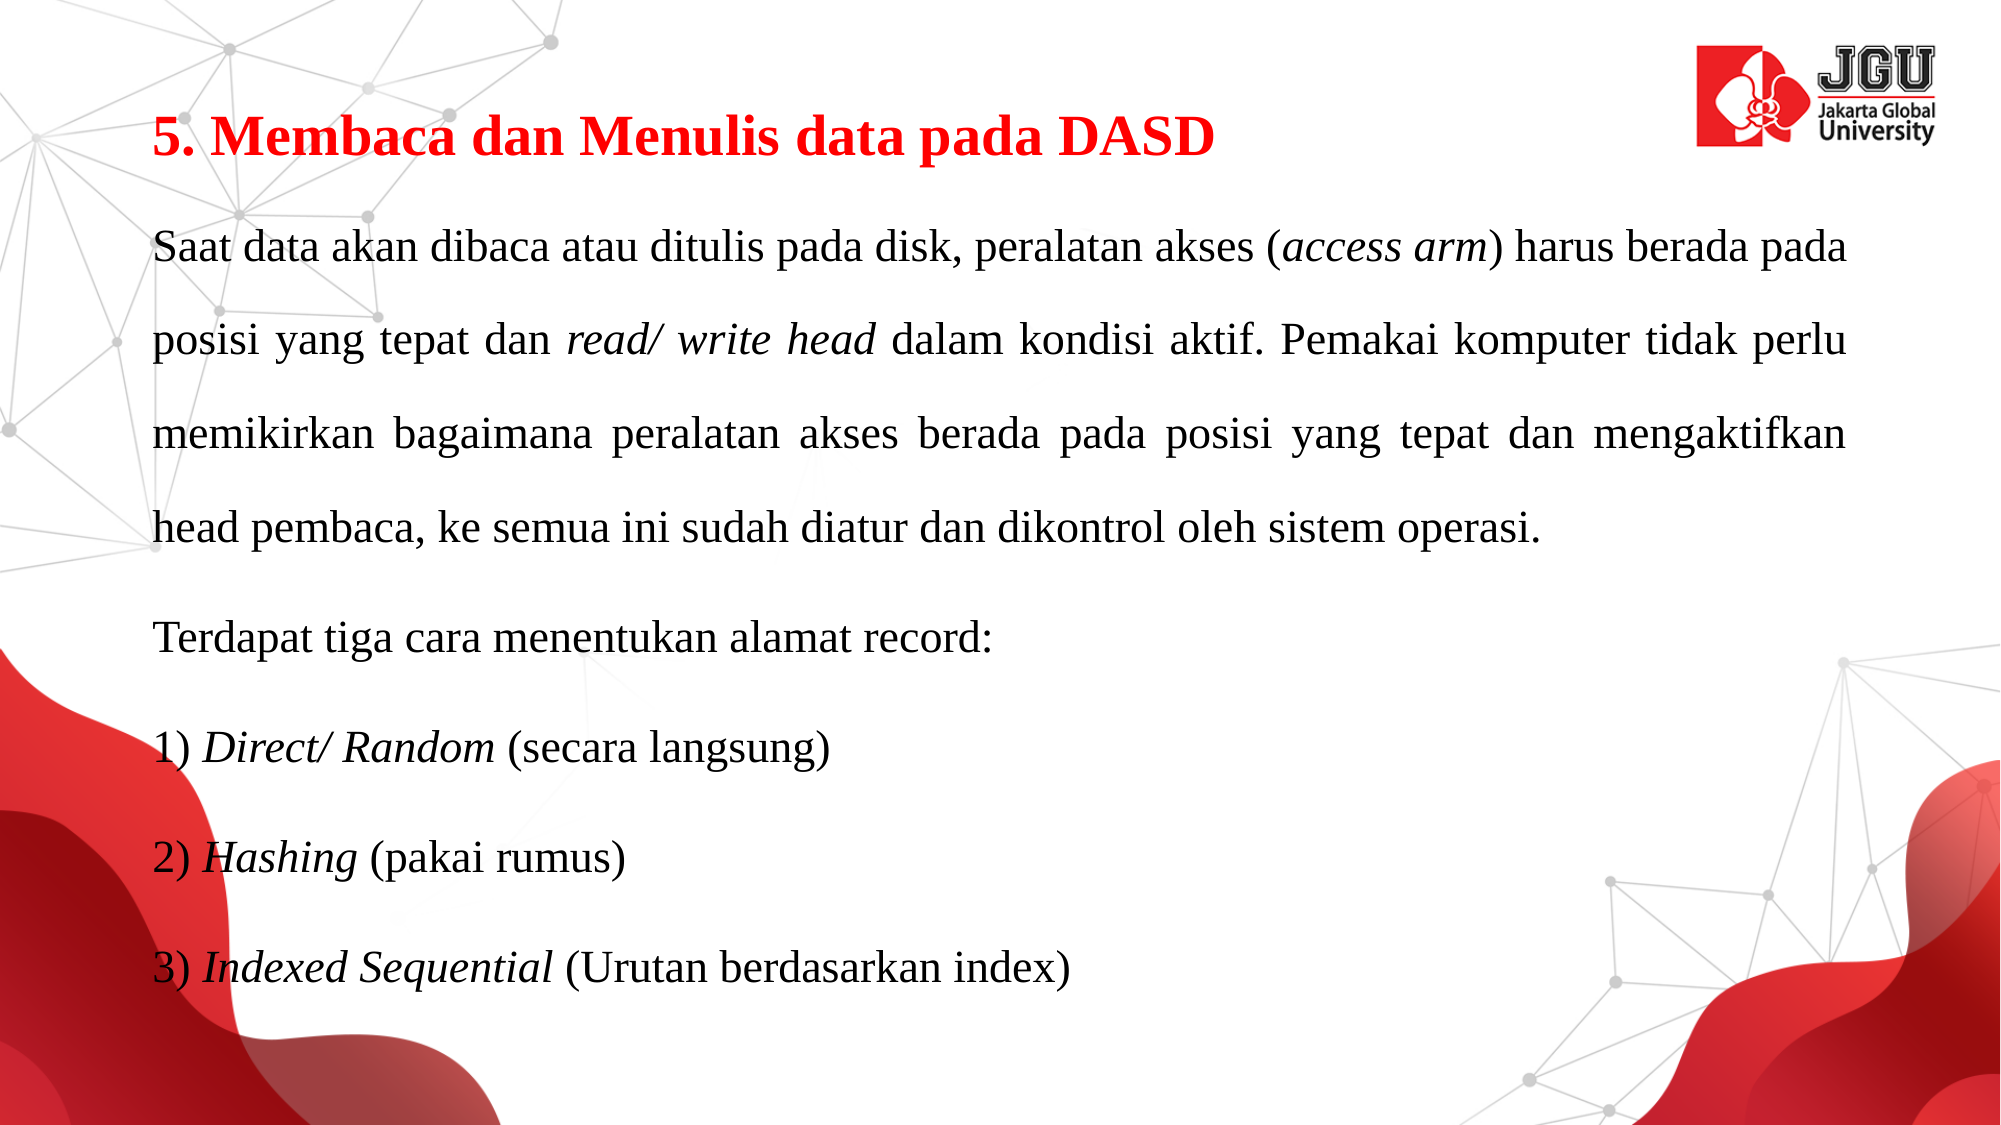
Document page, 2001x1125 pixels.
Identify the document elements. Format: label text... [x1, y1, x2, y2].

picture [0, 0, 2001, 1125]
list Saat data akan dibaca atau ditulis pada disk, peralatan akses (access arm) harus berada pada posisi yang tepat dan read/ write head dalam kondisi aktif. Pemakai komputer tidak perlu memikirkan bagaimana peralatan akses berada pada posisi yang tepat dan mengaktifkan head pembaca, ke semua ini sudah diatur dan dikontrol oleh sistem operasi. Terdapat tiga cara menentukan alamat record: 1) Direct/ Random (secara langsung) 2) Hashing (pakai rumus) 3) Indexed Sequential (Urutan berdasarkan index) [137, 214, 1863, 1014]
title 5. Membaca dan Menulis data pada DASD [137, 59, 1863, 214]
